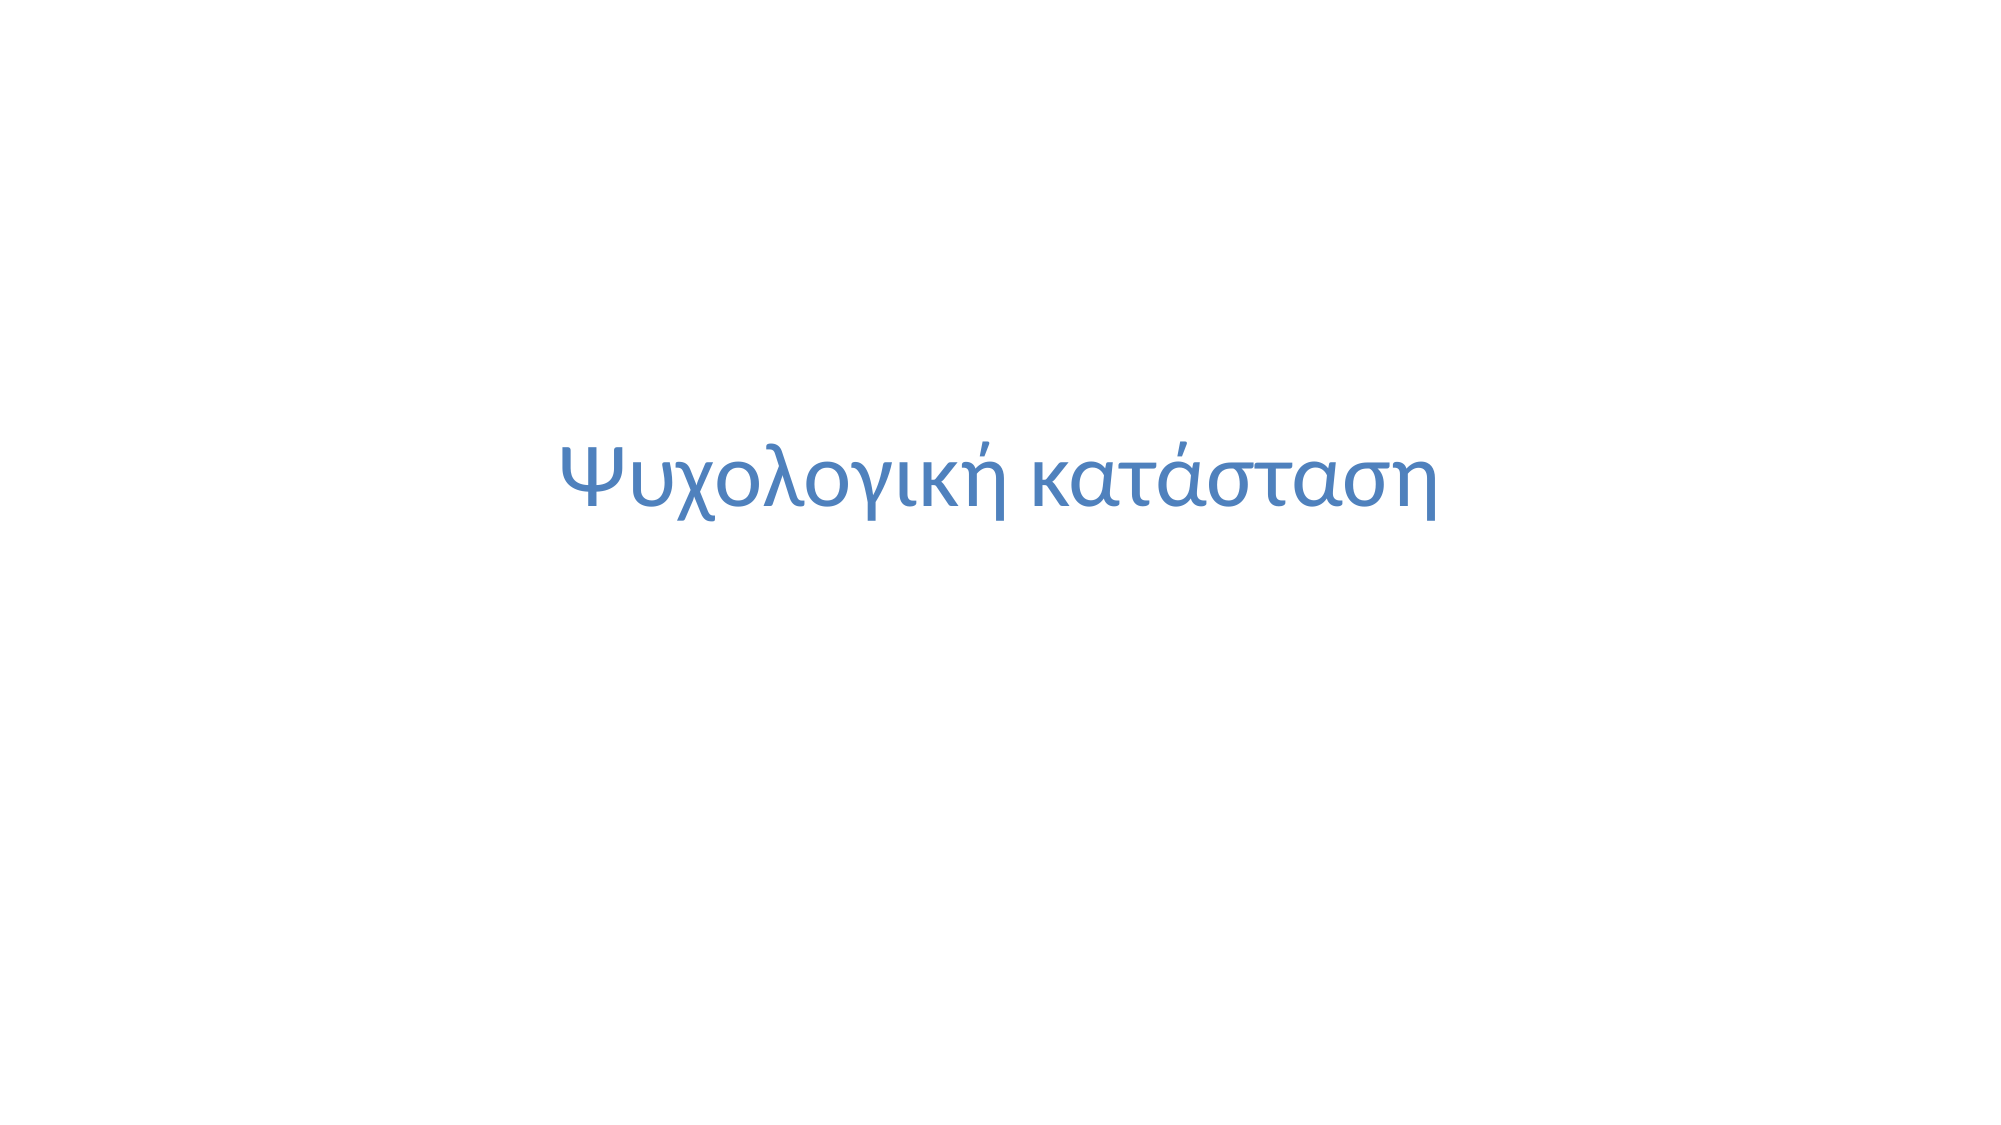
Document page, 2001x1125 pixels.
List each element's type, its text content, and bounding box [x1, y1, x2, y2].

title Ψυχολογική κατάσταση [150, 349, 1850, 591]
